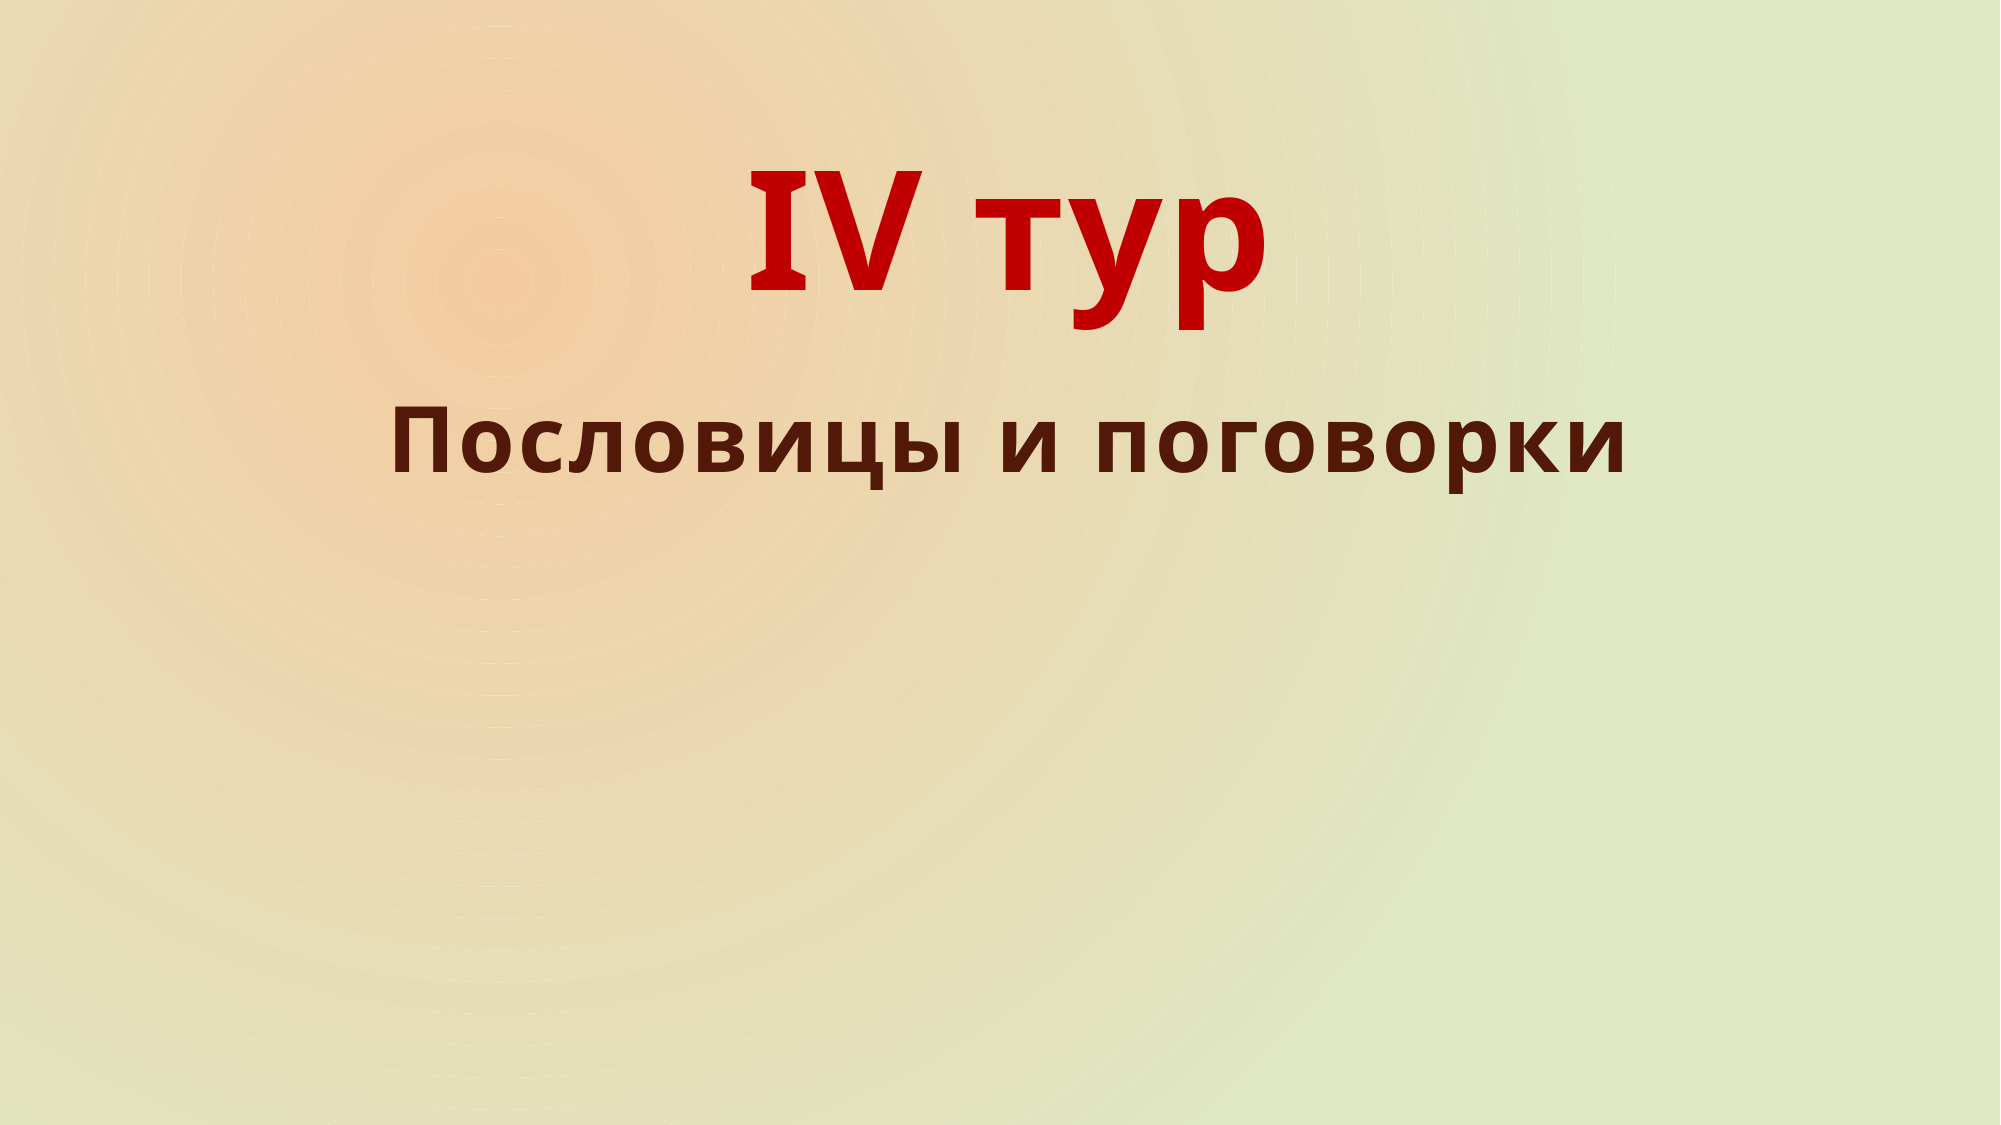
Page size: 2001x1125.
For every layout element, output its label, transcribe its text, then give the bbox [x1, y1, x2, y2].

text_box IV тур Пословицы и поговорки [258, 233, 1760, 498]
